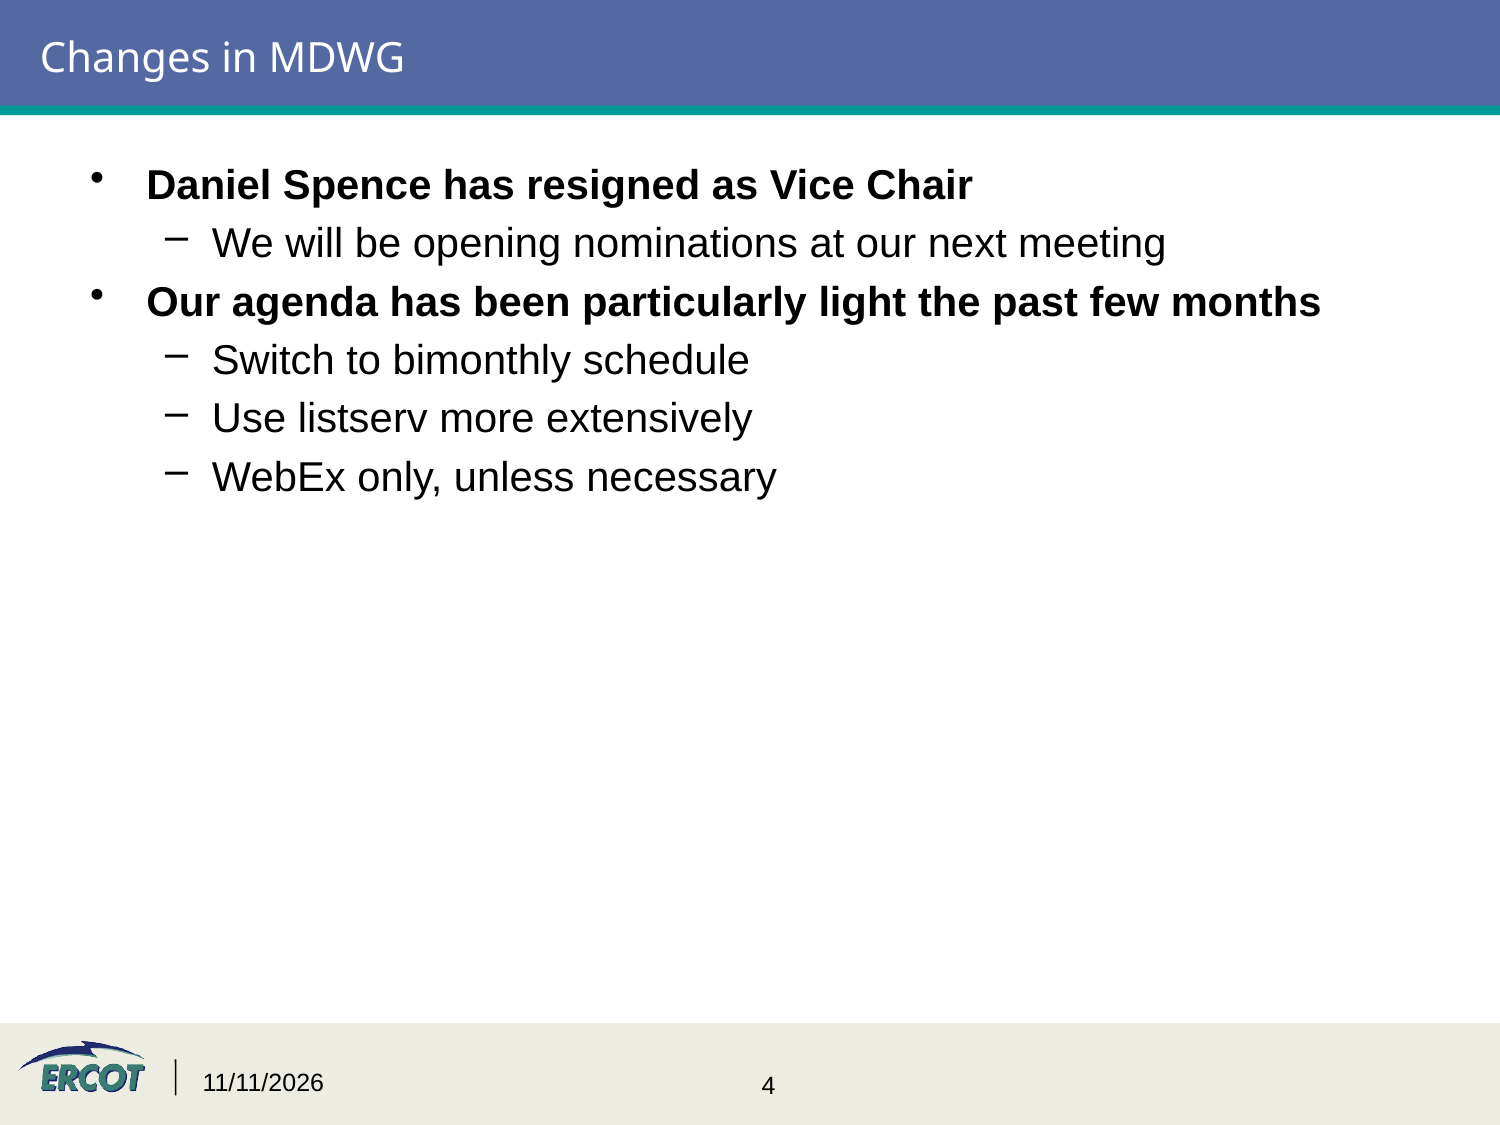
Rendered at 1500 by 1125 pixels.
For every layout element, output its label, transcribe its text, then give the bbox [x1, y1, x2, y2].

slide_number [187, 1059, 538, 1113]
picture [10, 1031, 151, 1111]
title Changes in MDWG [24, 0, 1450, 113]
list Daniel Spence has resigned as Vice Chair We will be opening nominations at our next meeting Our agenda has been particularly light the past few months Switch to bimonthly schedule Use listserv more extensively WebEx only, unless necessary [75, 149, 1425, 1025]
